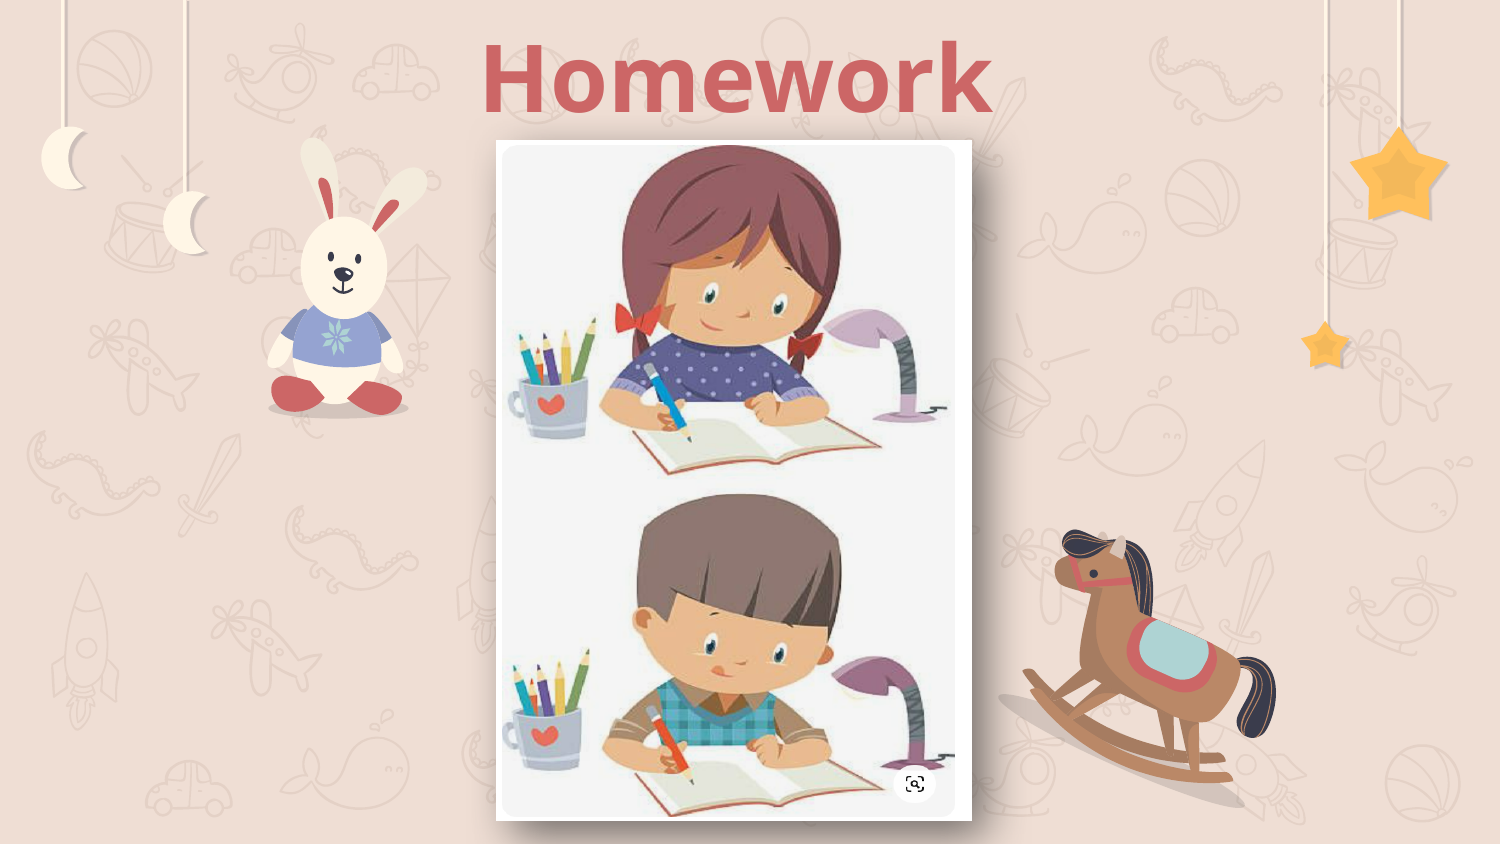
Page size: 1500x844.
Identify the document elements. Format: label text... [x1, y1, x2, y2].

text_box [1300, 0, 1350, 368]
picture [495, 140, 972, 822]
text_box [162, 0, 207, 255]
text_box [1355, 0, 1449, 221]
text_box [1018, 560, 1294, 775]
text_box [41, 0, 85, 190]
title Homework [384, 30, 1088, 121]
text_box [267, 137, 428, 419]
